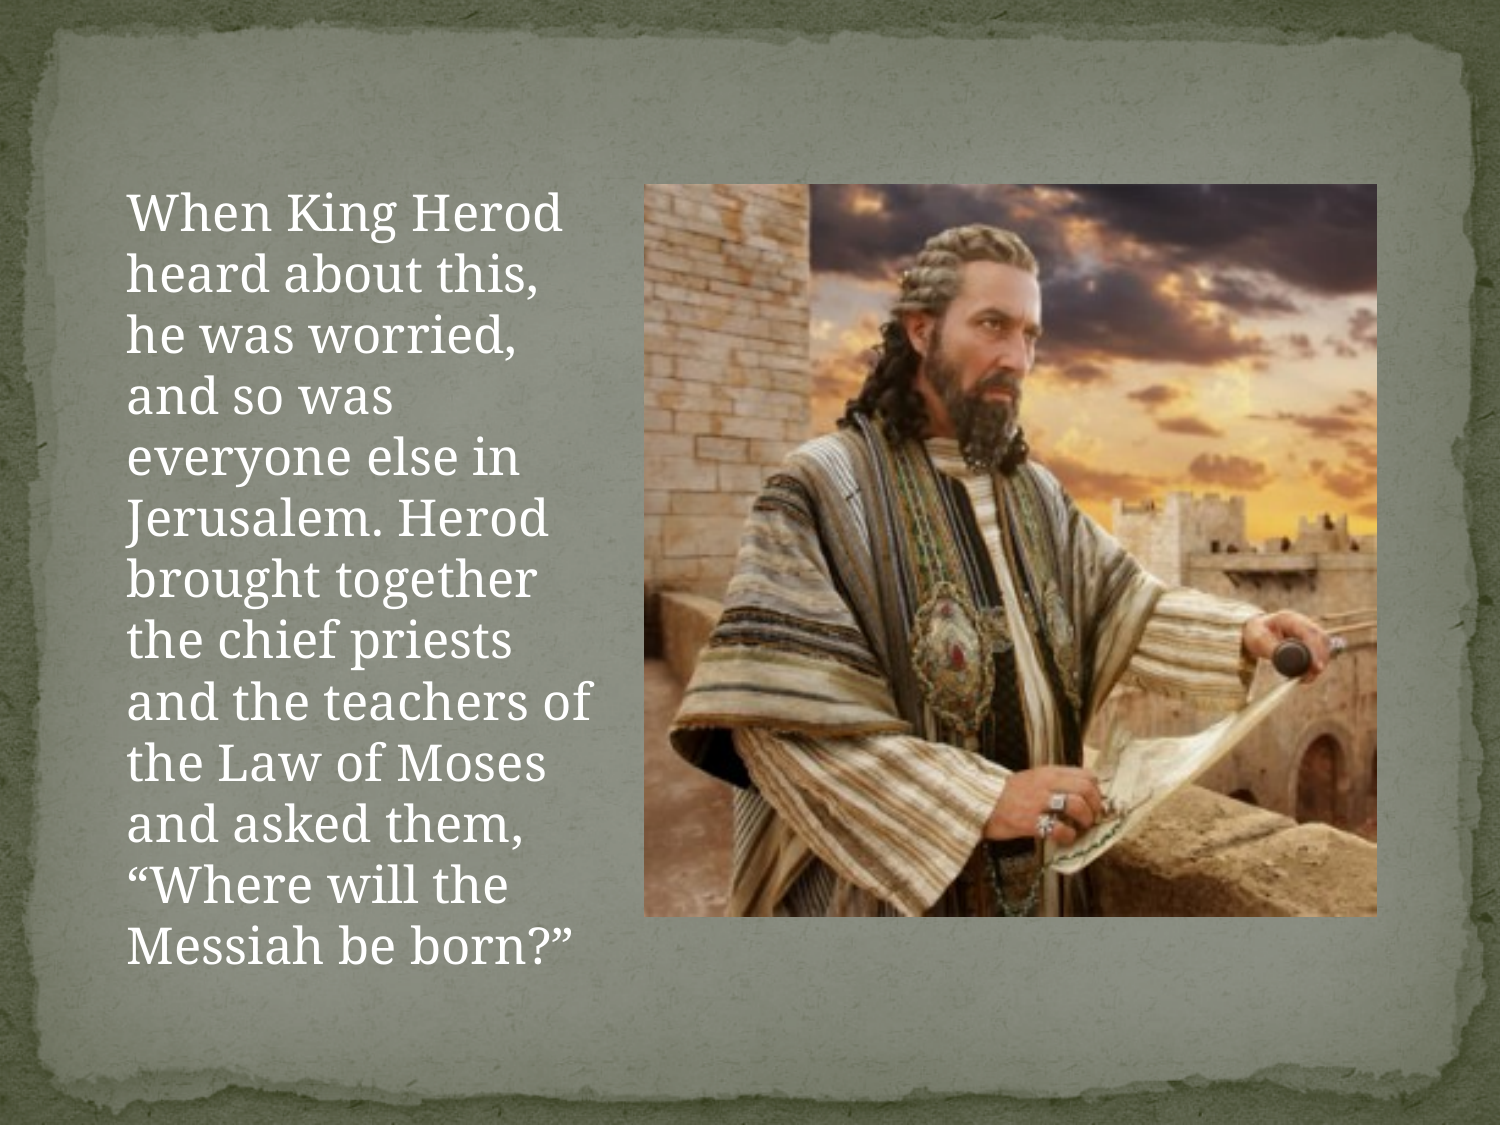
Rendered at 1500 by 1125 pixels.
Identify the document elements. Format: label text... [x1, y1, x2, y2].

picture [644, 184, 1377, 917]
list When King Herod heard about this, he was worried, and so was everyone else in Jerusalem. Herod brought together the chief priests and the teachers of the Law of Moses and asked them, “Where will the Messiah be born?” [112, 172, 609, 1005]
